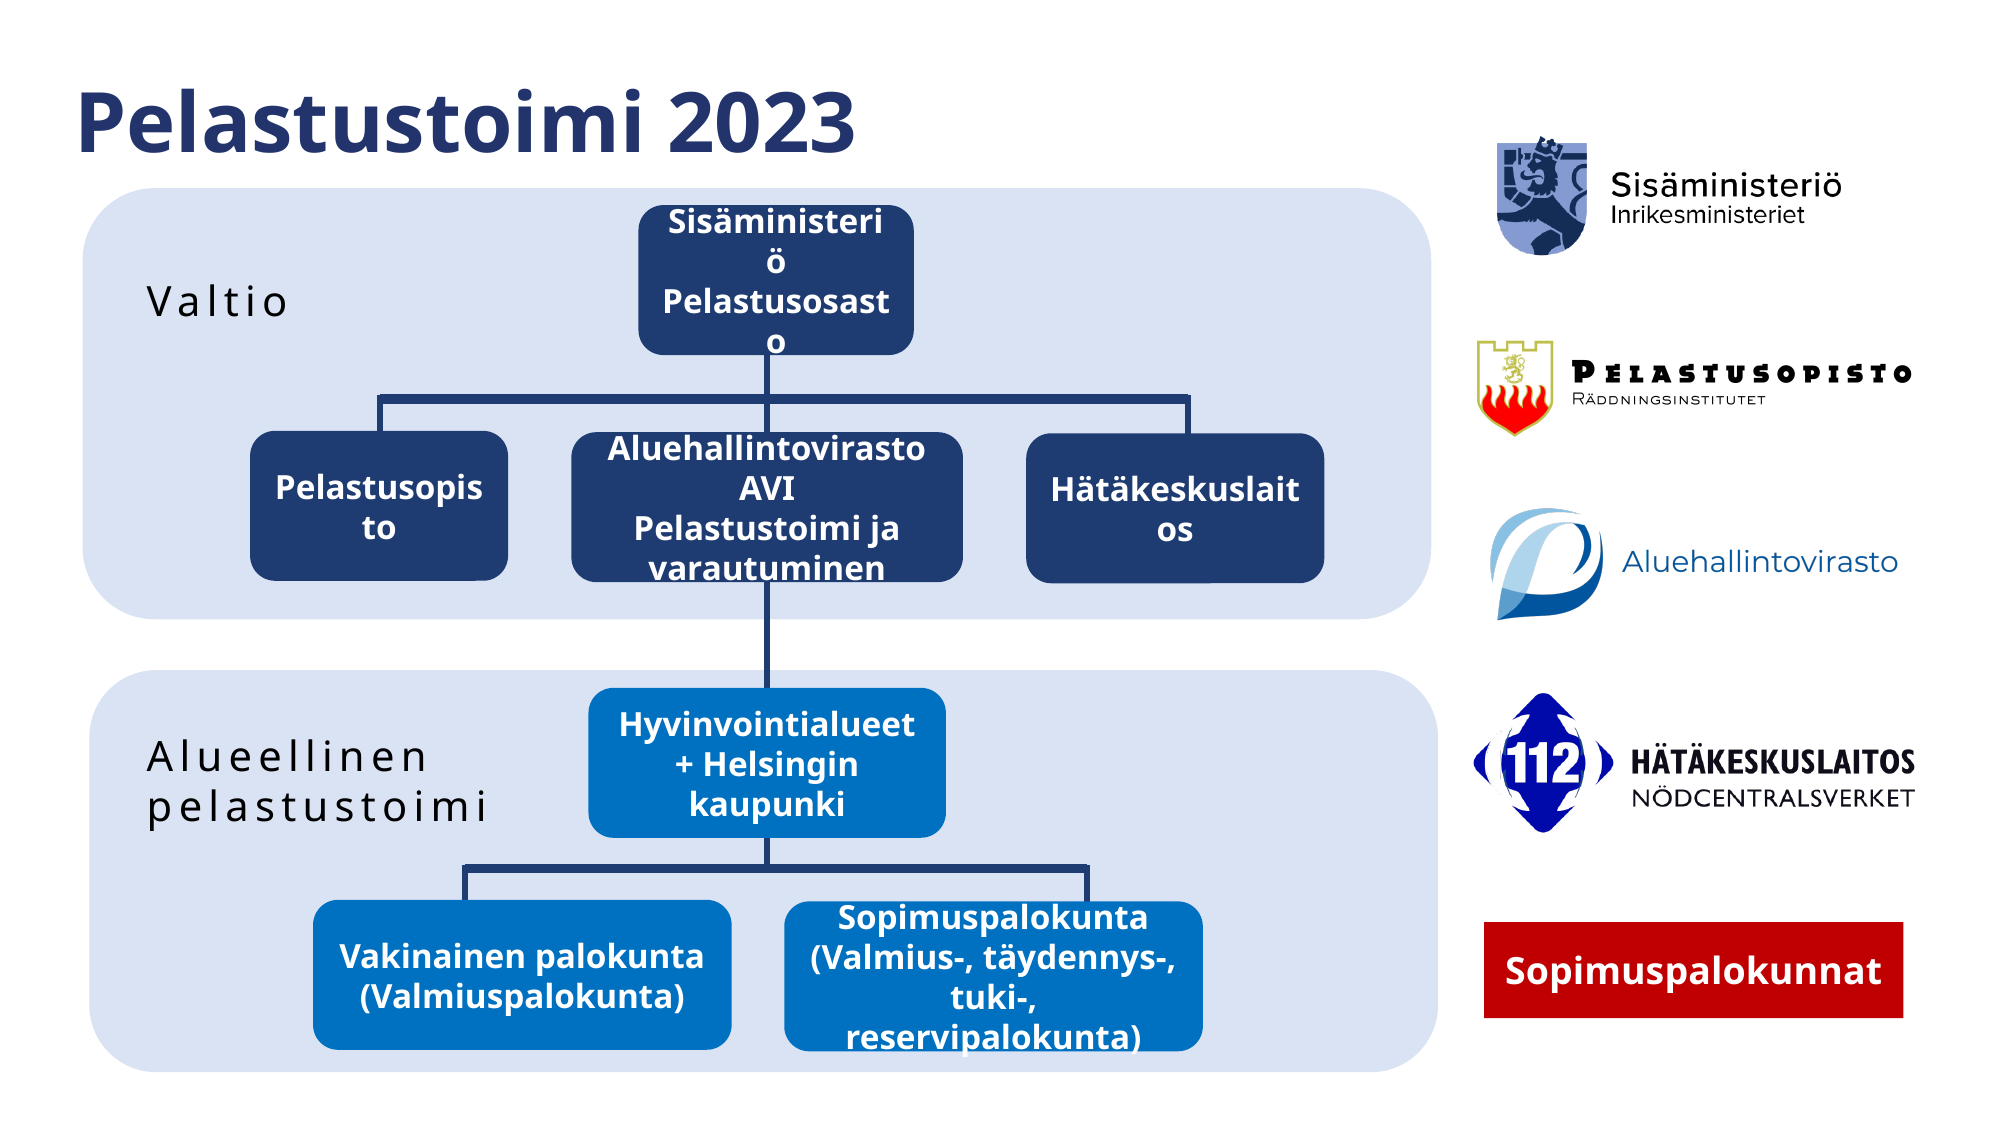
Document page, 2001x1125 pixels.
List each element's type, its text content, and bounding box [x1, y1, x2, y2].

text_box Vakinainen palokunta (Valmiuspalokunta) [312, 898, 733, 1051]
text_box Hyvinvointialueet + Helsingin kaupunki [768, 686, 947, 839]
picture [1466, 685, 1922, 840]
picture [1484, 136, 1841, 295]
text_box Valtio [131, 267, 647, 333]
text_box Aluehallintovirasto AVI Pelastustoimi ja varautuminen [570, 431, 767, 584]
text_box Sopimuspalokunta (Valmius-, täydennys-, tuki-, reservipalokunta) [783, 900, 1204, 1053]
text_box [81, 235, 764, 621]
text_box Pelastusopisto [249, 429, 510, 582]
text_box Sisäministeriö Pelastusosasto [637, 204, 915, 357]
title Pelastustoimi 2023 [59, 17, 1785, 235]
text_box Aluehallintovirasto AVI Pelastustoimi ja varautuminen [768, 431, 964, 584]
text_box Alueellinen pelastustoimi [131, 721, 560, 837]
picture [1481, 500, 1907, 626]
text_box Hätäkeskuslaitos [1025, 432, 1326, 585]
picture [1475, 340, 1912, 438]
text_box Hyvinvointialueet + Helsingin kaupunki [587, 686, 767, 839]
text_box Sopimuspalokunnat [1483, 921, 1904, 1019]
text_box [770, 235, 1433, 621]
text_box [88, 669, 1440, 1074]
